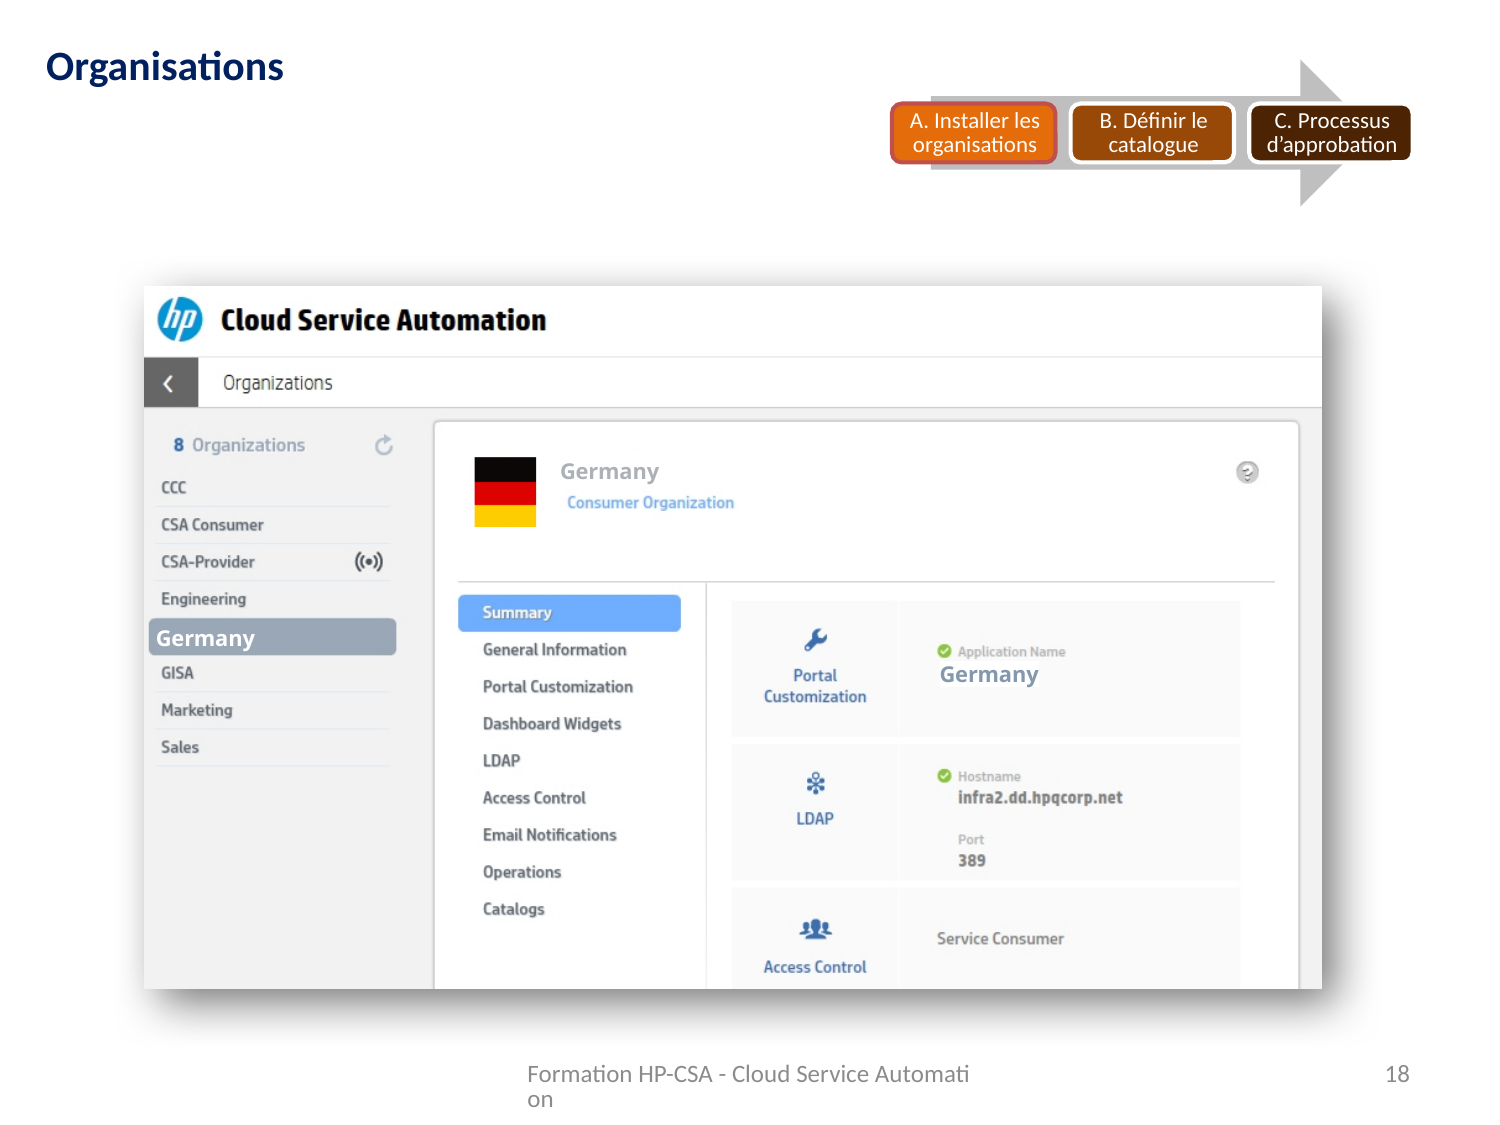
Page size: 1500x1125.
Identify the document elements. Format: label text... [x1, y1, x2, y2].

text_box Organisations [31, 31, 348, 91]
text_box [144, 286, 1323, 990]
footer Formation HP-CSA - Cloud Service Automation [512, 1042, 988, 1103]
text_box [891, 59, 1414, 207]
slide_number 18 [1074, 1042, 1425, 1103]
